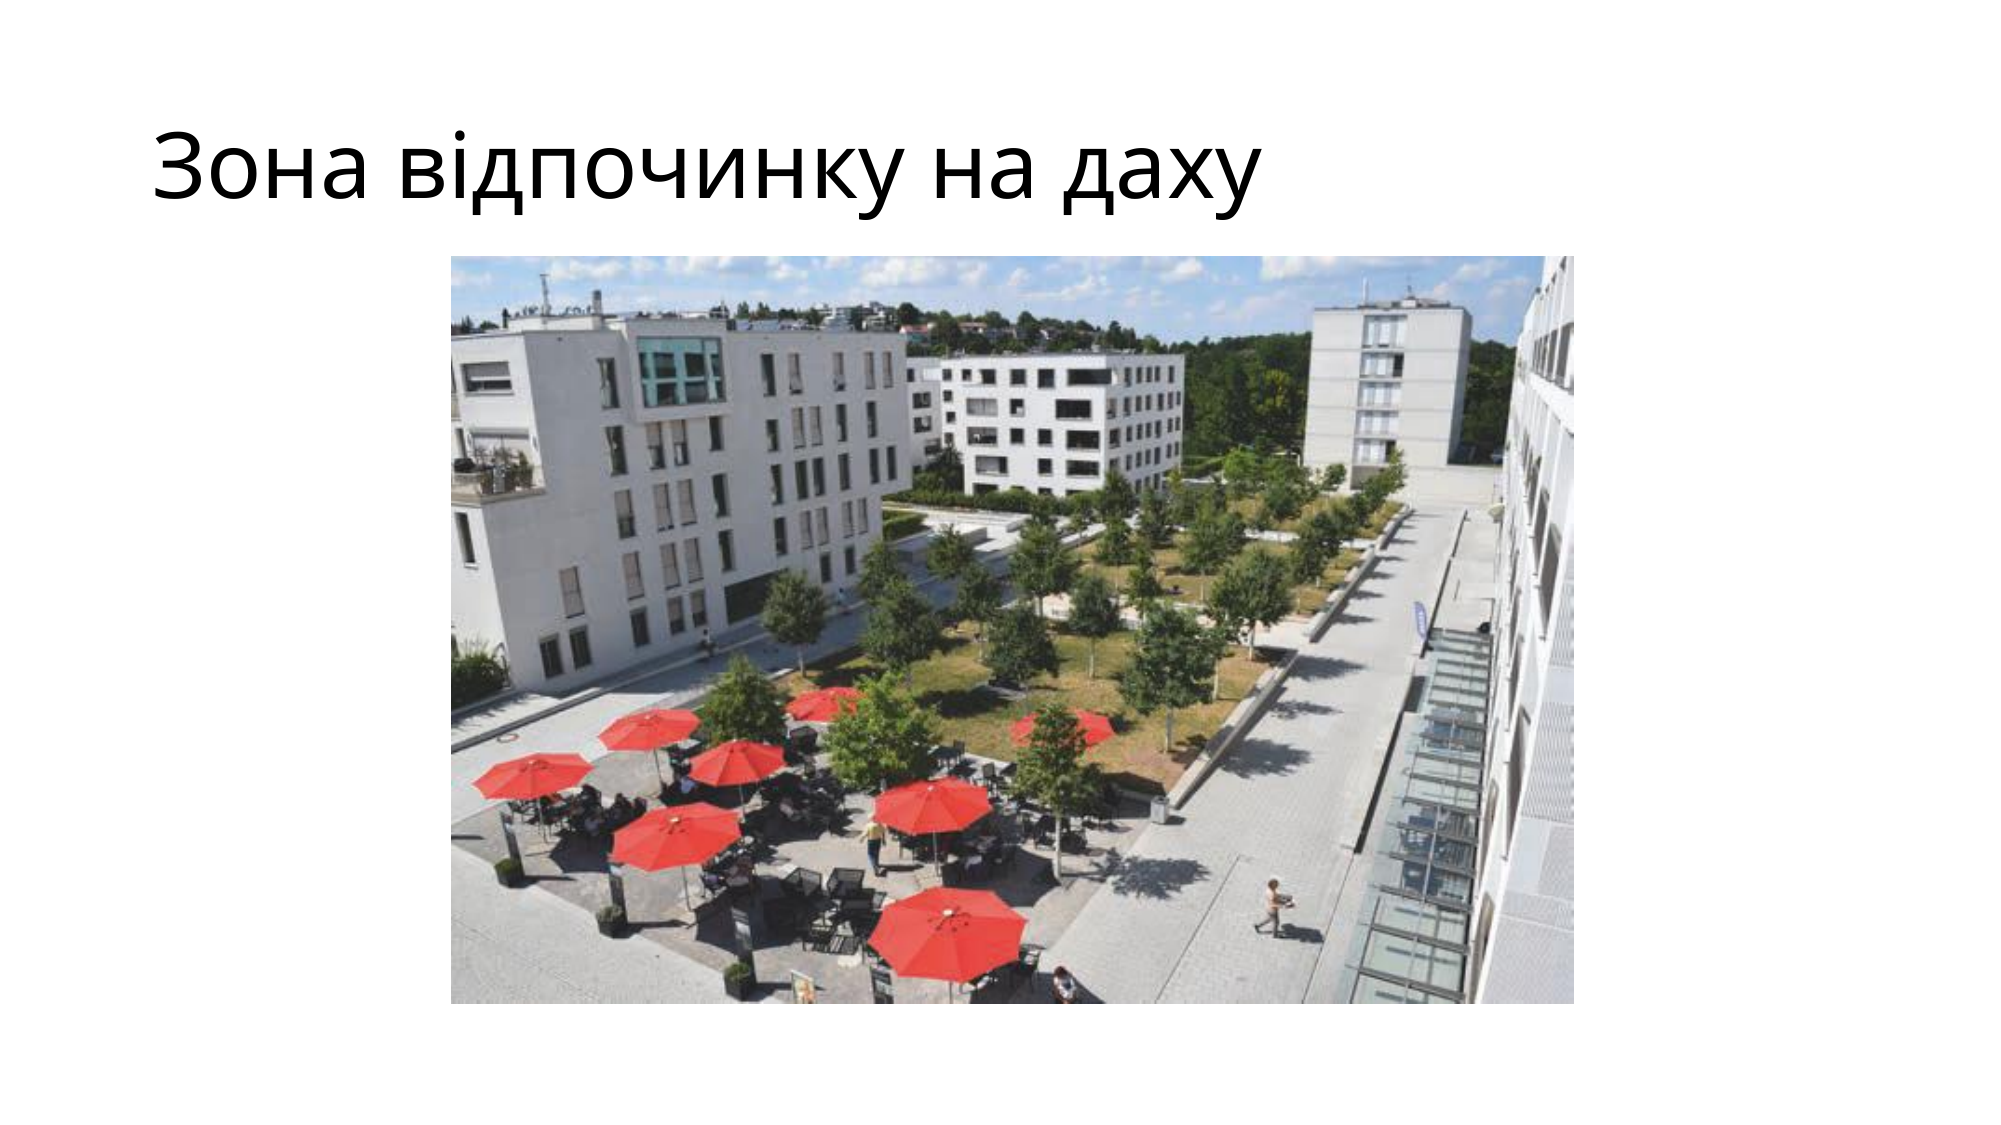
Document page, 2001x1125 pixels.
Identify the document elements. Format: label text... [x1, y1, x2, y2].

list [451, 256, 1574, 1004]
title Зона відпочинку на даху [137, 59, 1863, 278]
